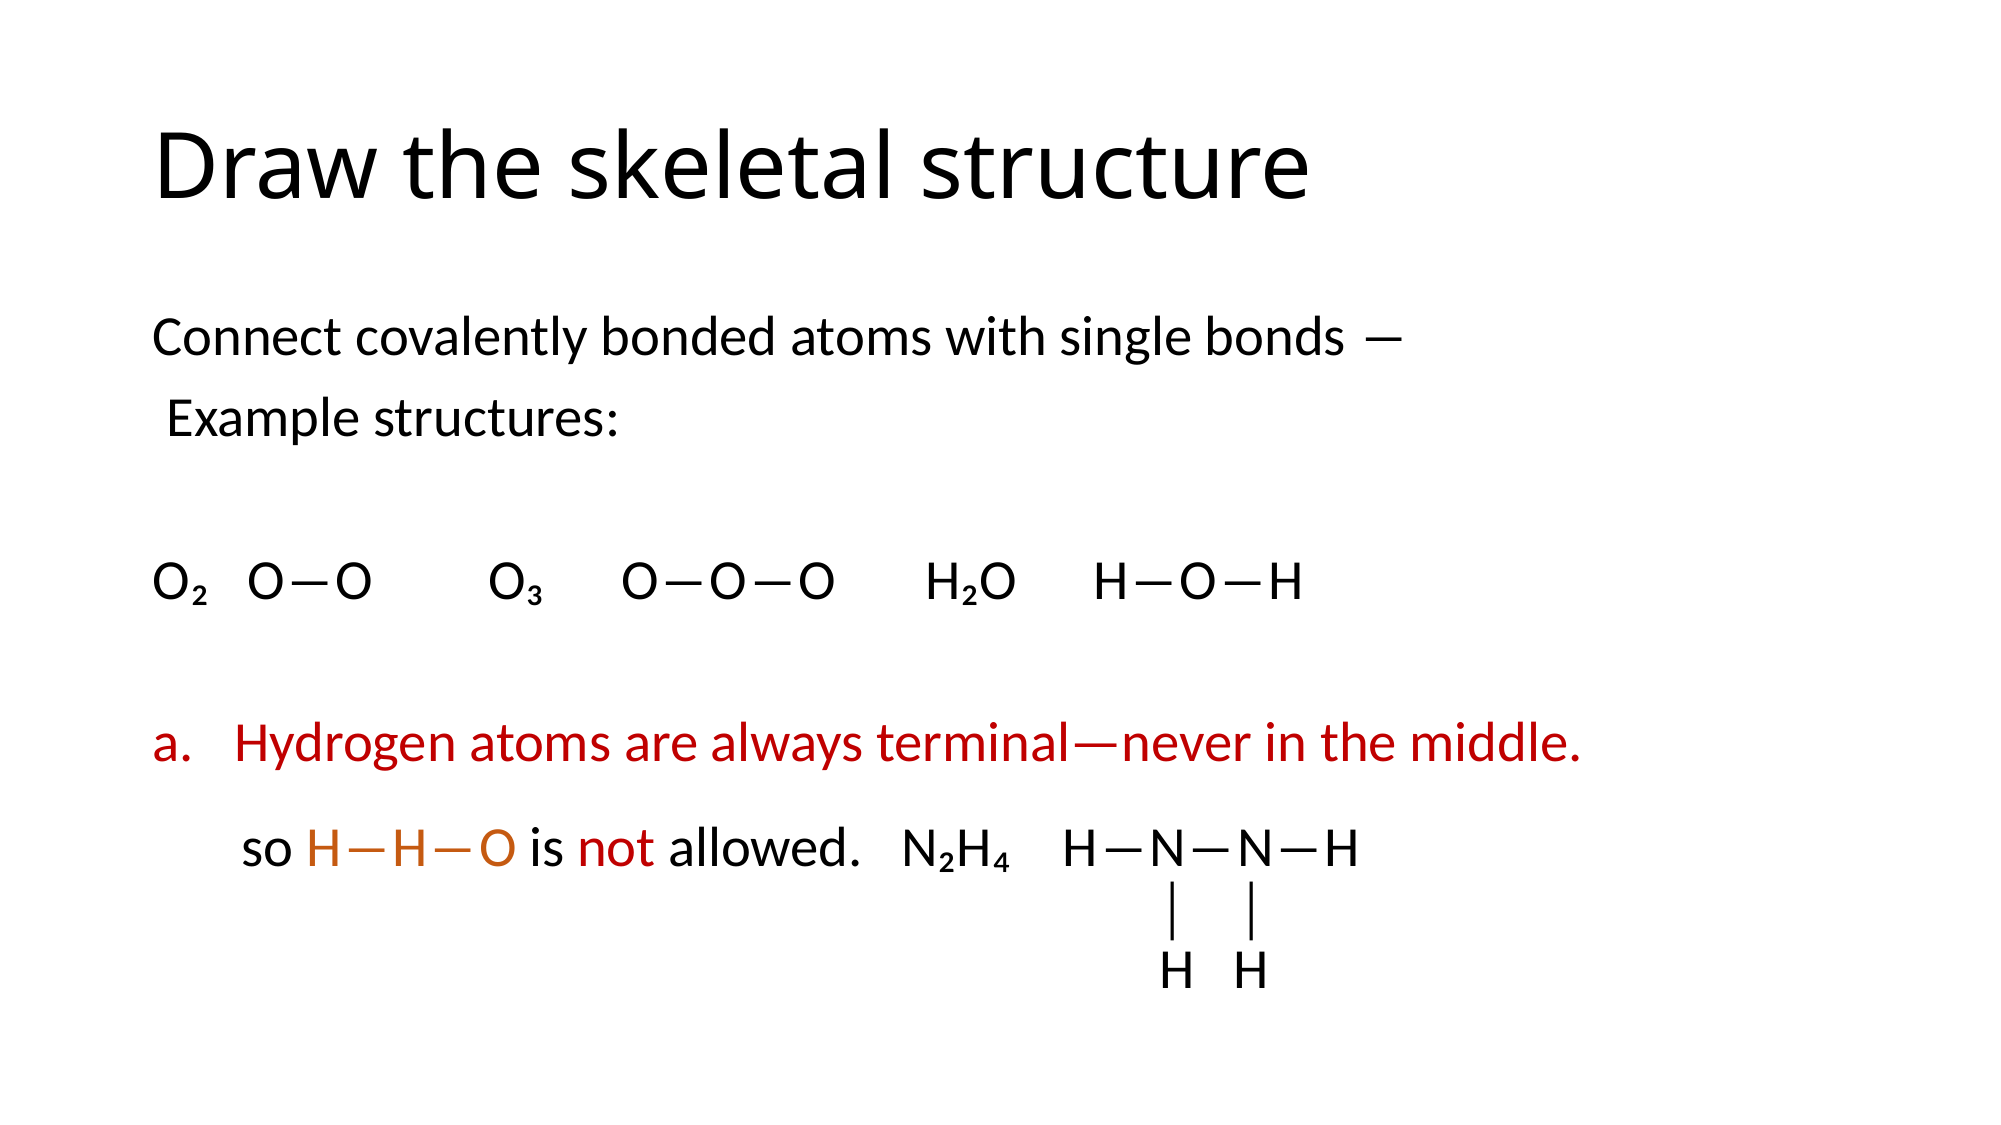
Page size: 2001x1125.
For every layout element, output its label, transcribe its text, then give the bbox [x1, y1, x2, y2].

title Draw the skeletal structure [137, 59, 1863, 278]
list Connect covalently bonded atoms with single bonds ― Example structures: O₂ O―O O₃ O―O―O H₂O H―O―H Hydrogen atoms are always terminal—never in the middle. so H―H―O is not allowed. N₂H₄ H―N―N―H │ │ H H [137, 299, 1863, 1014]
